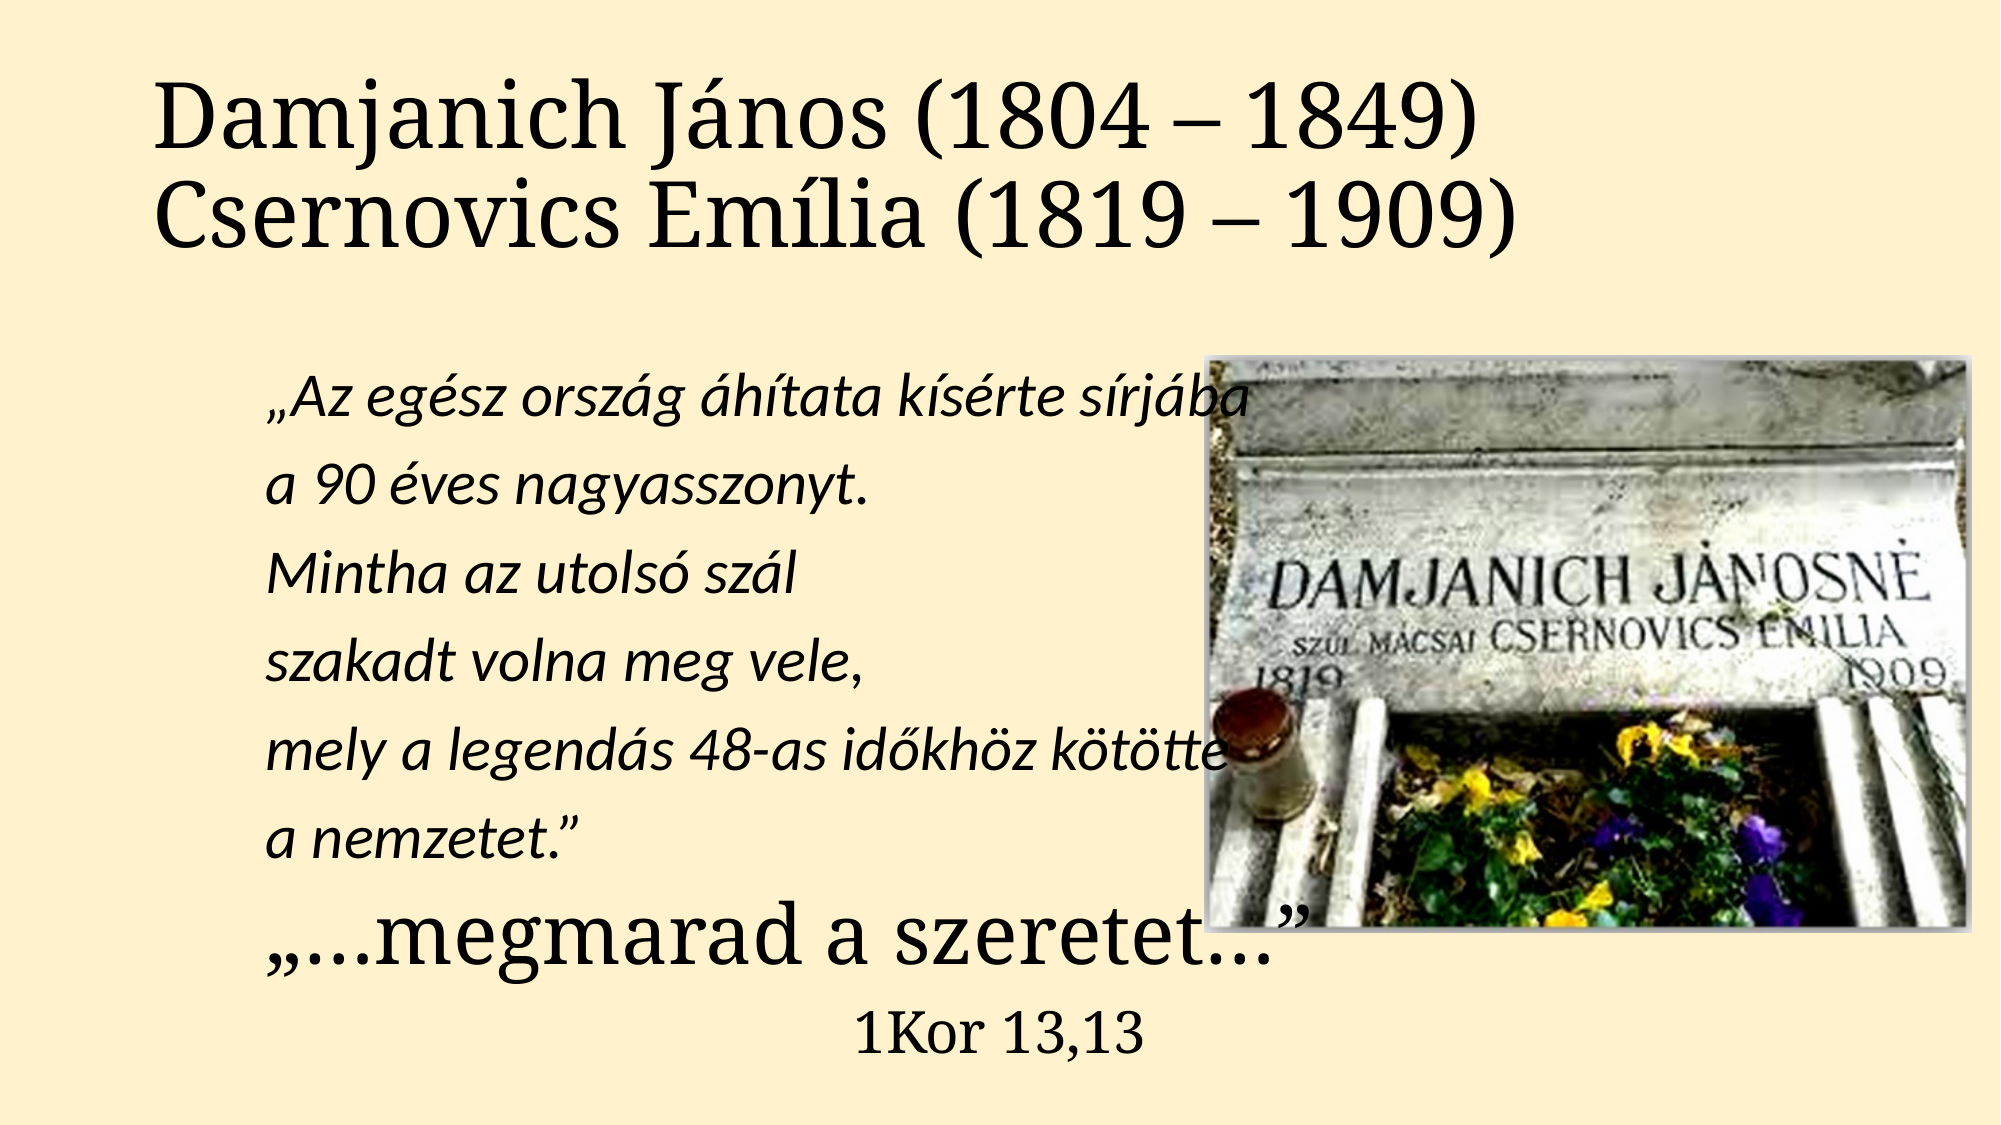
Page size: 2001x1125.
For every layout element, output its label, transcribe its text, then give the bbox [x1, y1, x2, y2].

list „Az egész ország áhítata kísérte sírjába a 90 éves nagyasszonyt. Mintha az utolsó szál szakadt volna meg vele, mely a legendás 48-as időkhöz kötötte a nemzetet.” „…megmarad a szeretet…” 1Kor 13,13 [250, 355, 1750, 1080]
title Damjanich János (1804 – 1849) Csernovics Emília (1819 – 1909) [137, 59, 1863, 278]
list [1204, 355, 1972, 933]
